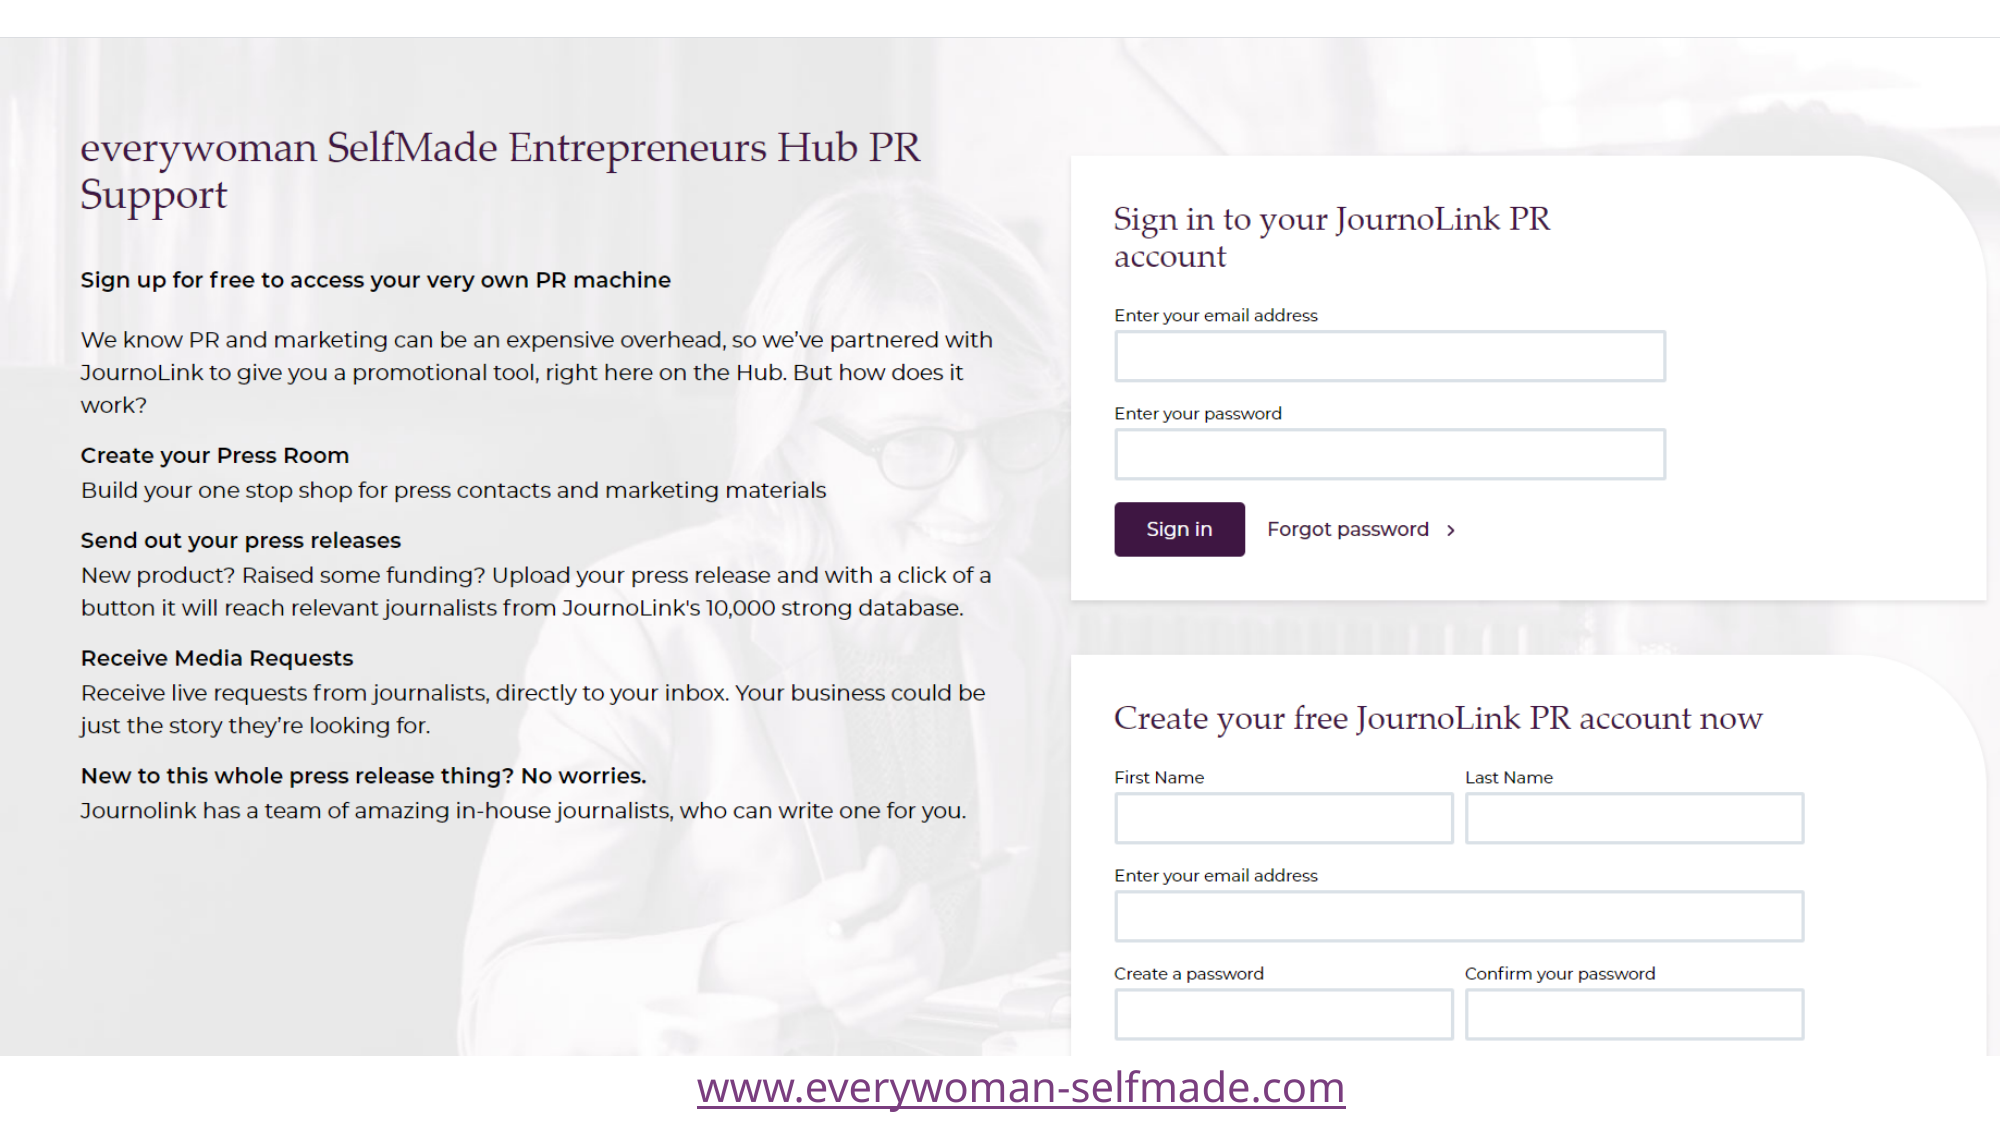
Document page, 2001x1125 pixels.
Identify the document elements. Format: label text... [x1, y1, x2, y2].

text_box www.everywoman-selfmade.com [682, 1065, 1362, 1125]
picture [0, 36, 2000, 1056]
